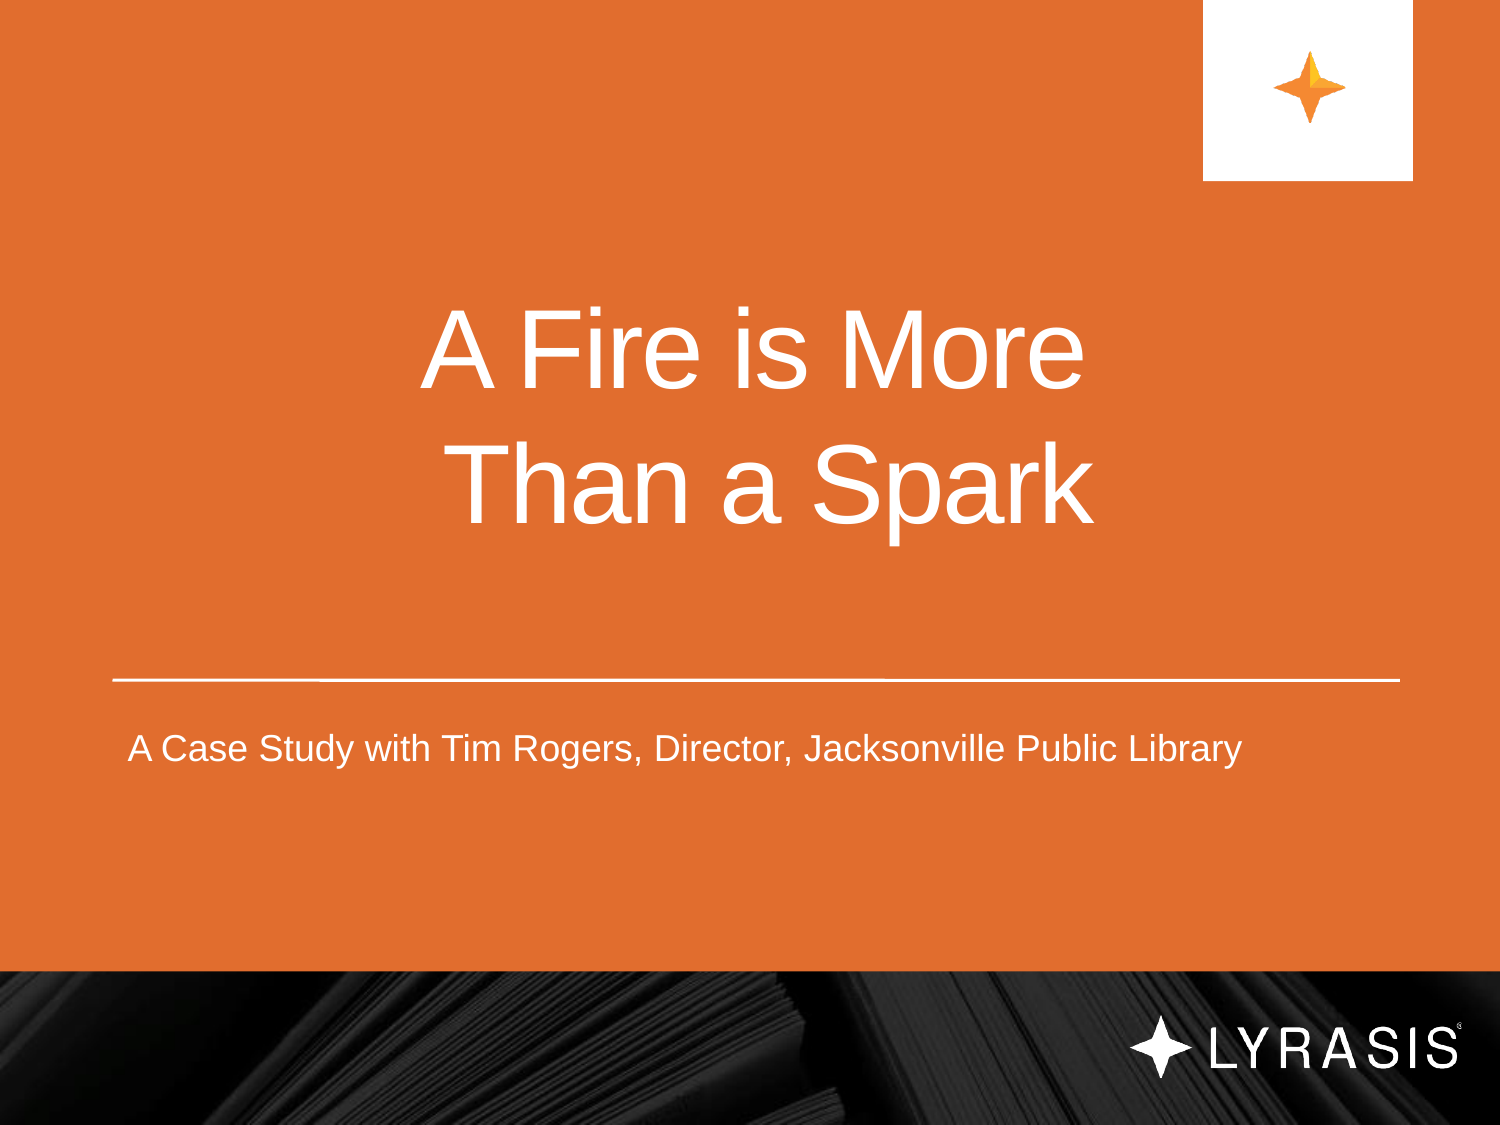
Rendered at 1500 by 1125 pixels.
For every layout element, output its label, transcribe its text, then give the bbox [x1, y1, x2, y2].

title A Fire is More Than a Spark [112, 268, 1425, 717]
picture [0, 972, 1500, 1125]
subtitle A Case Study with Tim Rogers, Director, Jacksonville Public Library [112, 716, 1400, 900]
